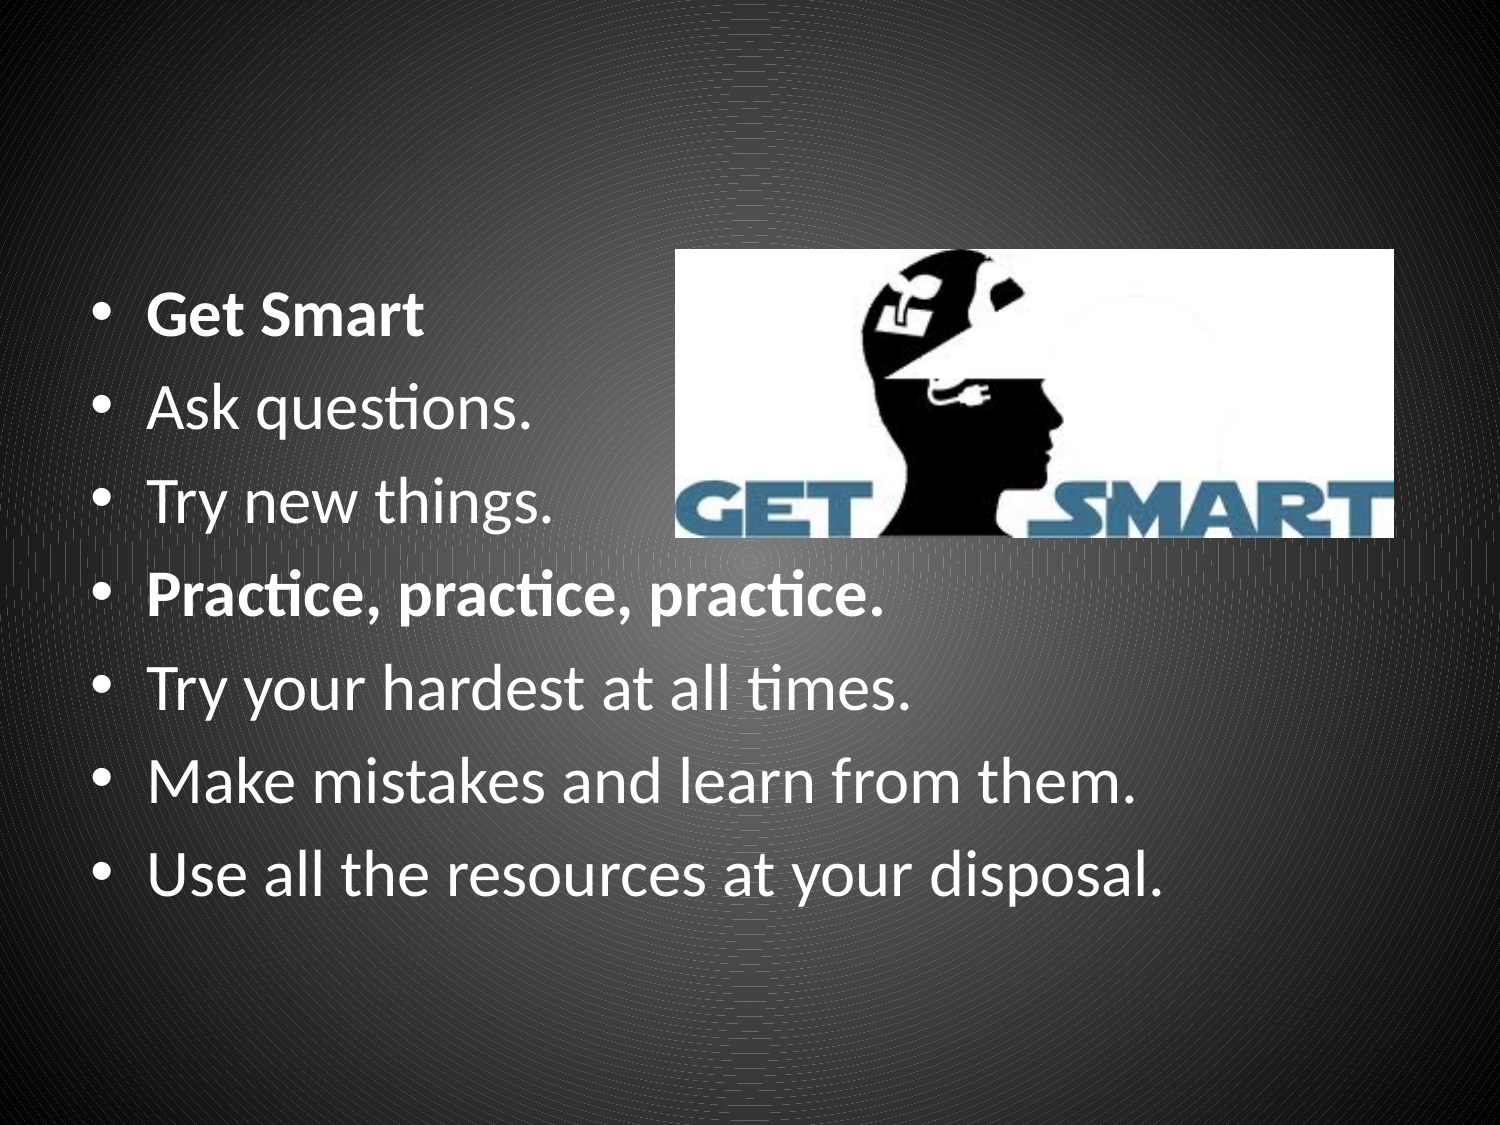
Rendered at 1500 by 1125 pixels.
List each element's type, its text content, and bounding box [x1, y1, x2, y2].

picture [674, 249, 1395, 538]
list Get Smart Ask questions. Try new things. Practice, practice, practice. Try your hardest at all times. Make mistakes and learn from them. Use all the resources at your disposal. [75, 262, 1425, 1005]
